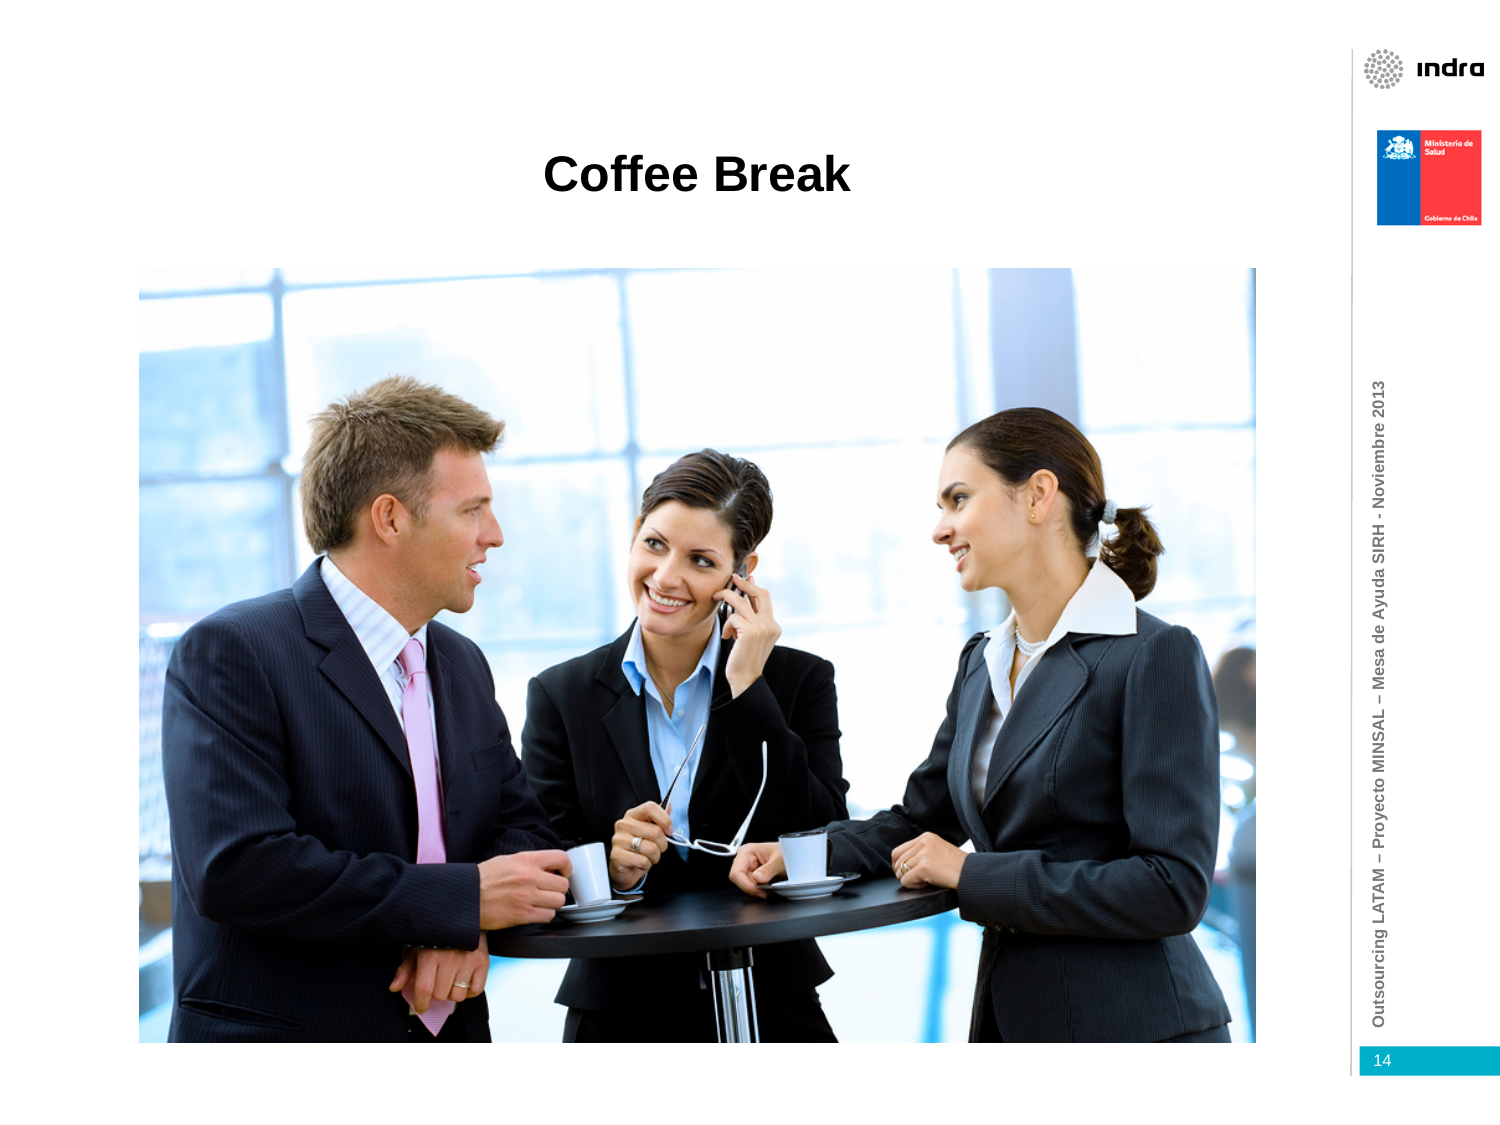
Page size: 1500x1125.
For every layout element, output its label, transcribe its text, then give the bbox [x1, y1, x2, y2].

picture [1364, 49, 1484, 89]
picture [139, 268, 1257, 1043]
slide_number 14 [1358, 1042, 1500, 1079]
text_box Coffee Break [492, 145, 903, 220]
picture [1377, 130, 1482, 226]
